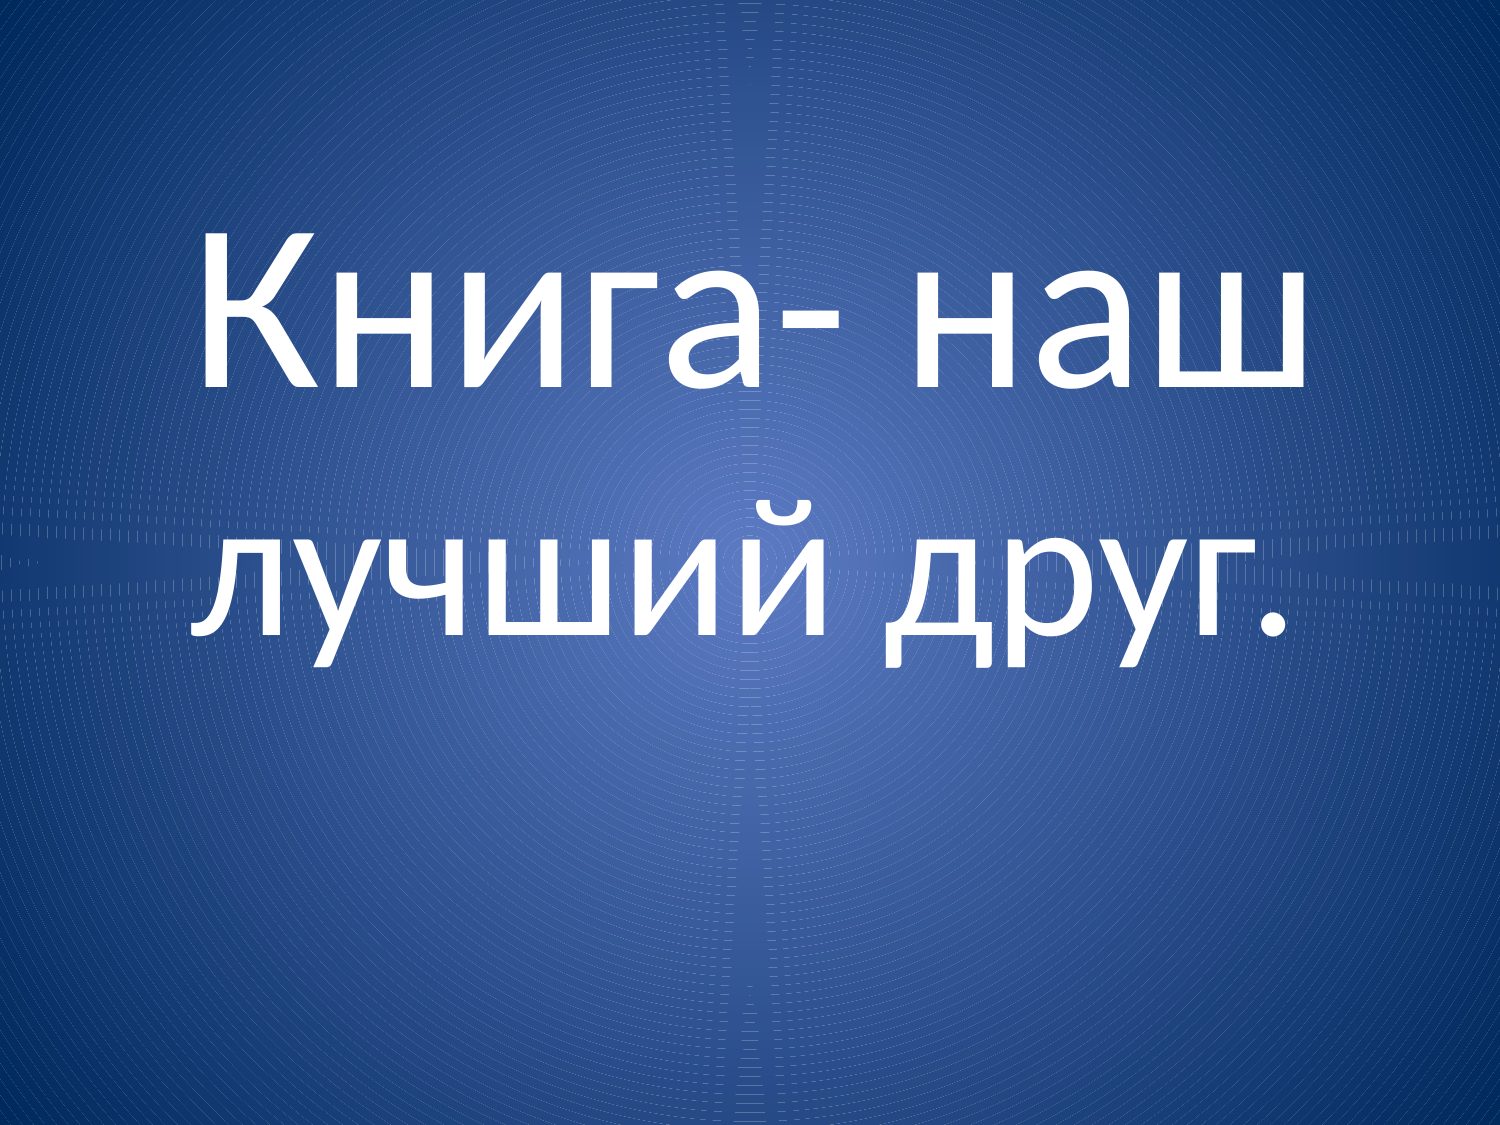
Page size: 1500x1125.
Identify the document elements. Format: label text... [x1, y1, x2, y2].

text_box Книга- наш лучший друг. [175, 140, 1360, 683]
